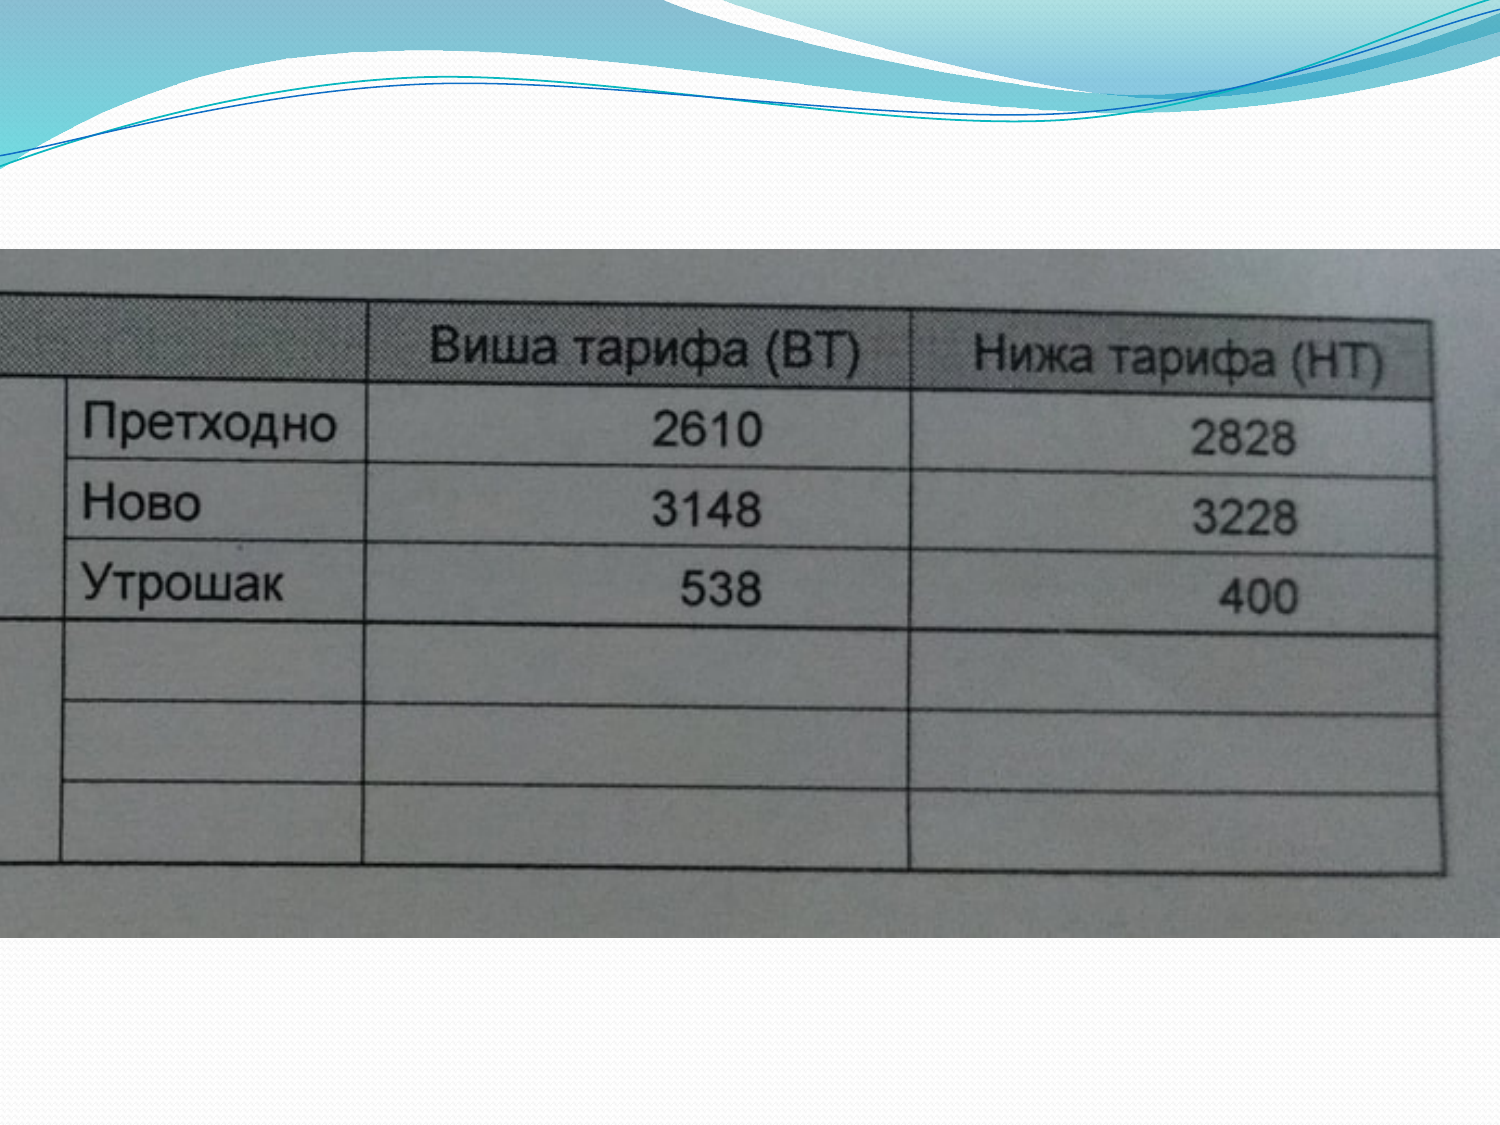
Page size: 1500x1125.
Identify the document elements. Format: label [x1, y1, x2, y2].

picture [0, 249, 1500, 938]
